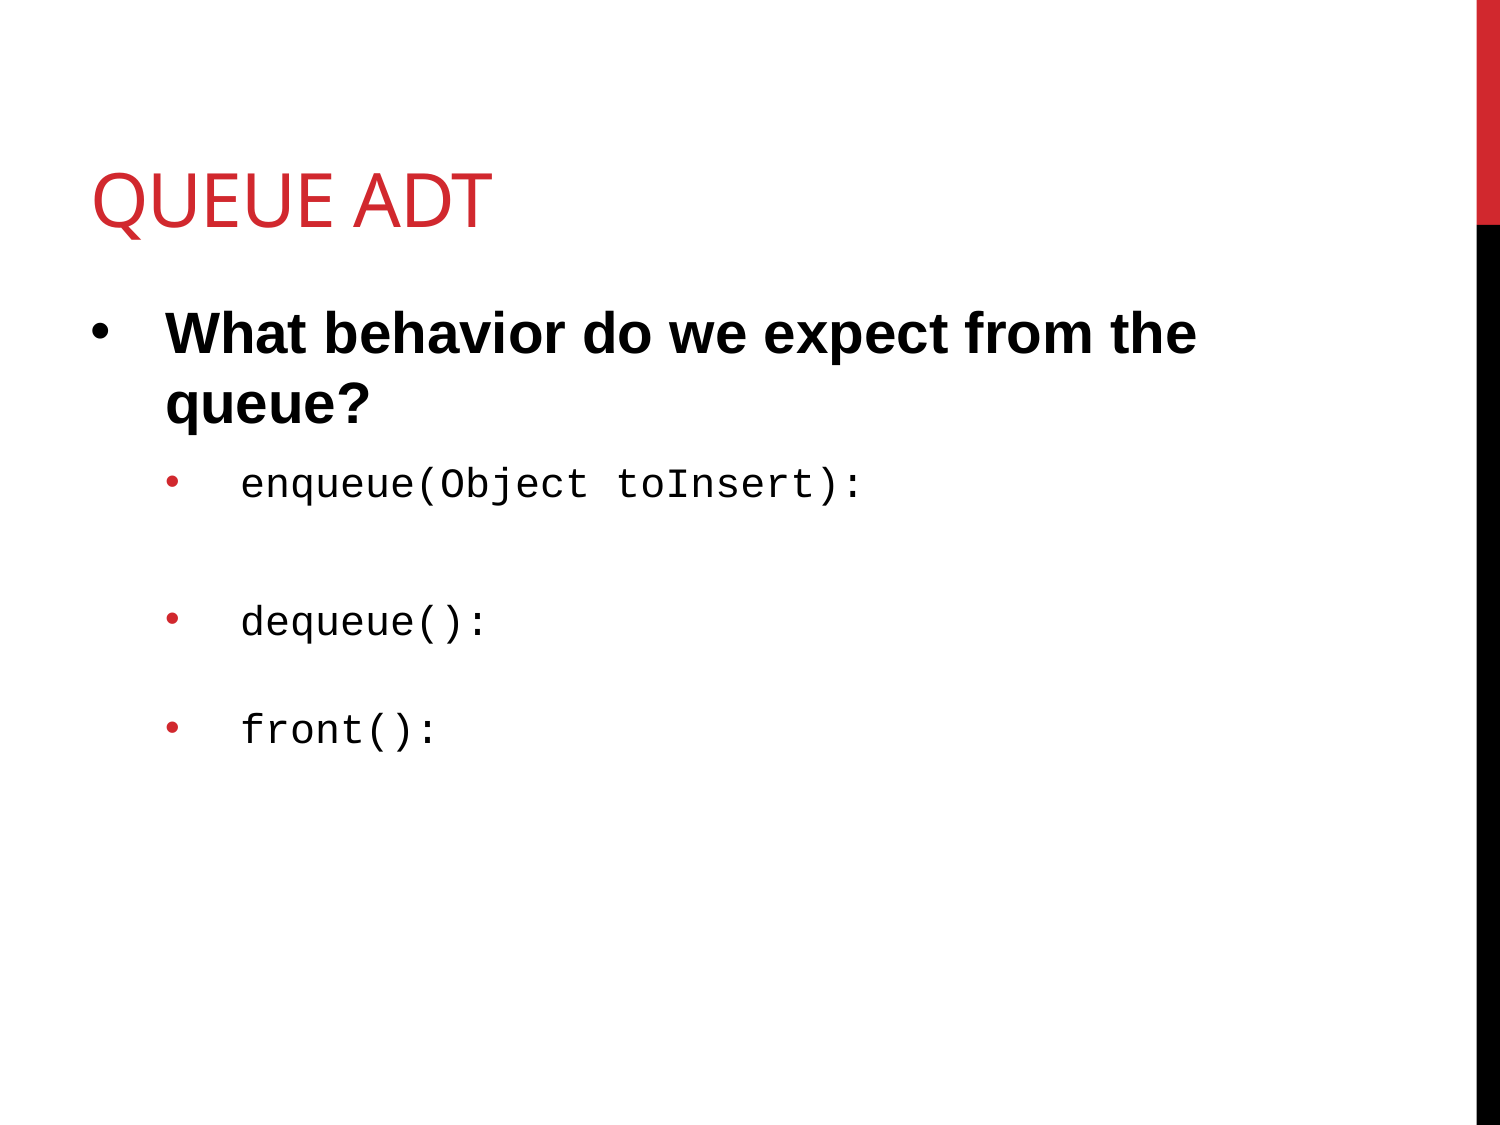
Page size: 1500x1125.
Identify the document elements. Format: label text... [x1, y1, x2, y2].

list What behavior do we expect from the queue? enqueue(Object toInsert): dequeue(): front(): [75, 287, 1407, 1005]
title queue ADT [75, 25, 1500, 250]
